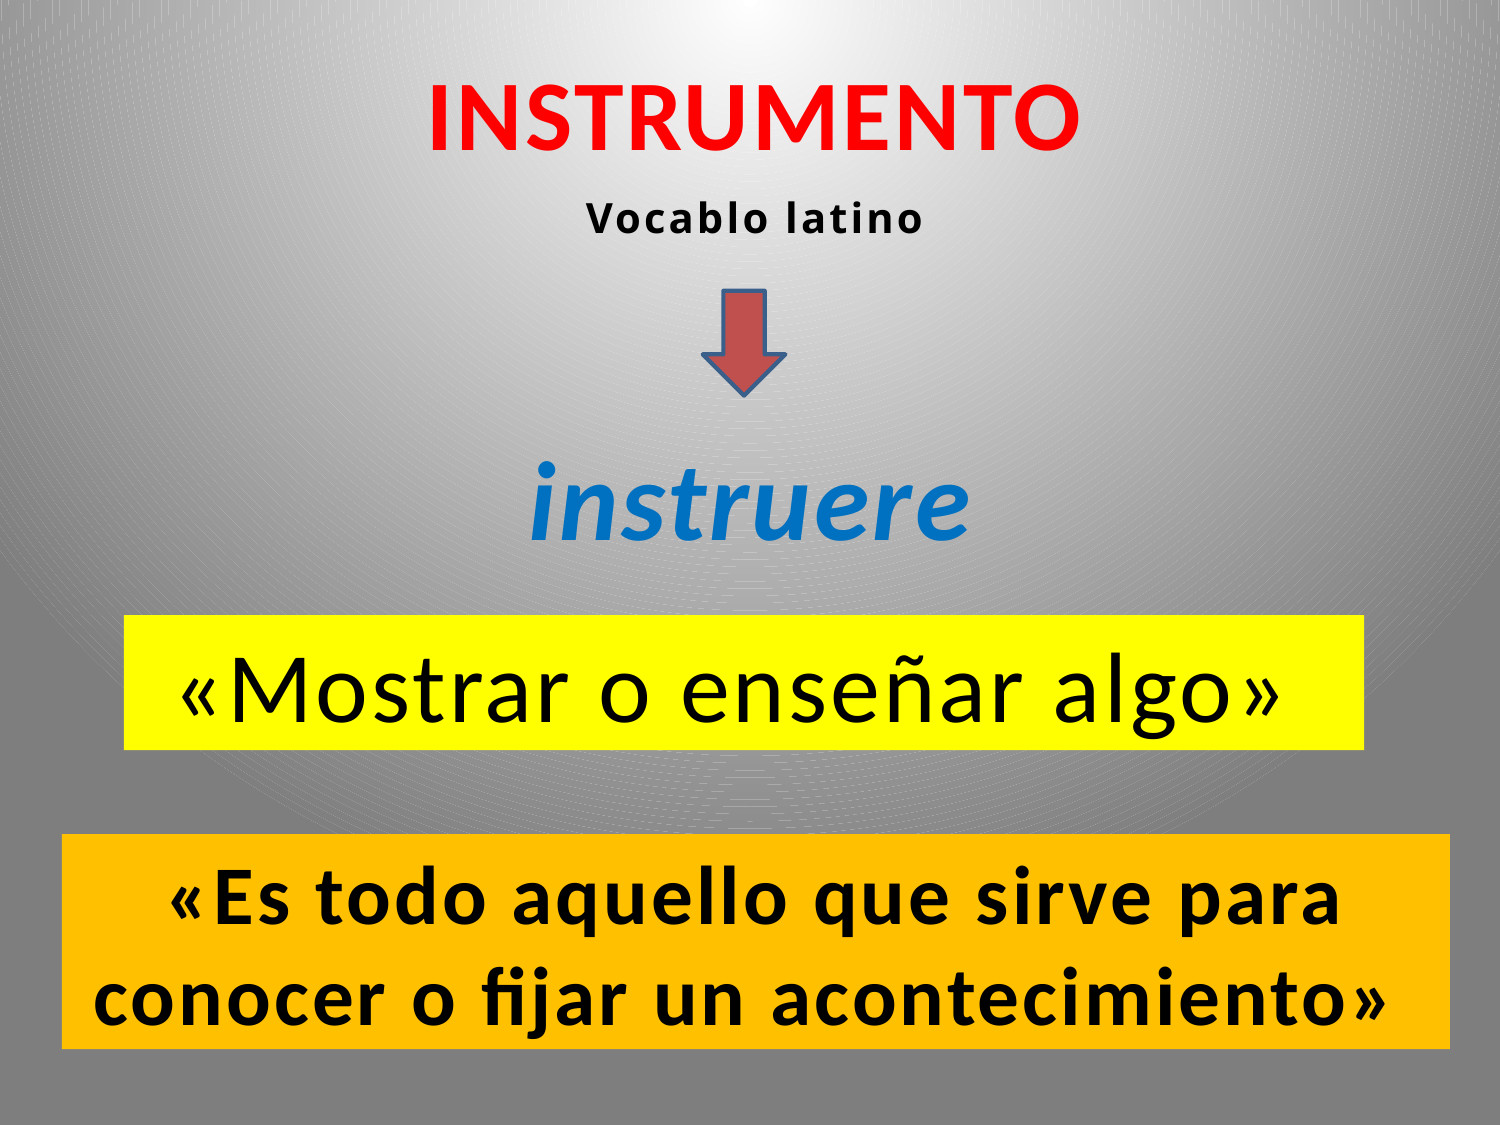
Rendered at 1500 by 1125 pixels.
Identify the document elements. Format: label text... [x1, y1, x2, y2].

text_box [700, 288, 788, 398]
text_box «Mostrar o enseñar algo» [123, 615, 1365, 751]
text_box INSTRUMENTO [411, 42, 1098, 178]
text_box instruere [513, 420, 987, 571]
text_box «Es todo aquello que sirve para conocer o fijar un acontecimiento» [61, 834, 1450, 1050]
text_box Vocablo latino [570, 184, 938, 250]
